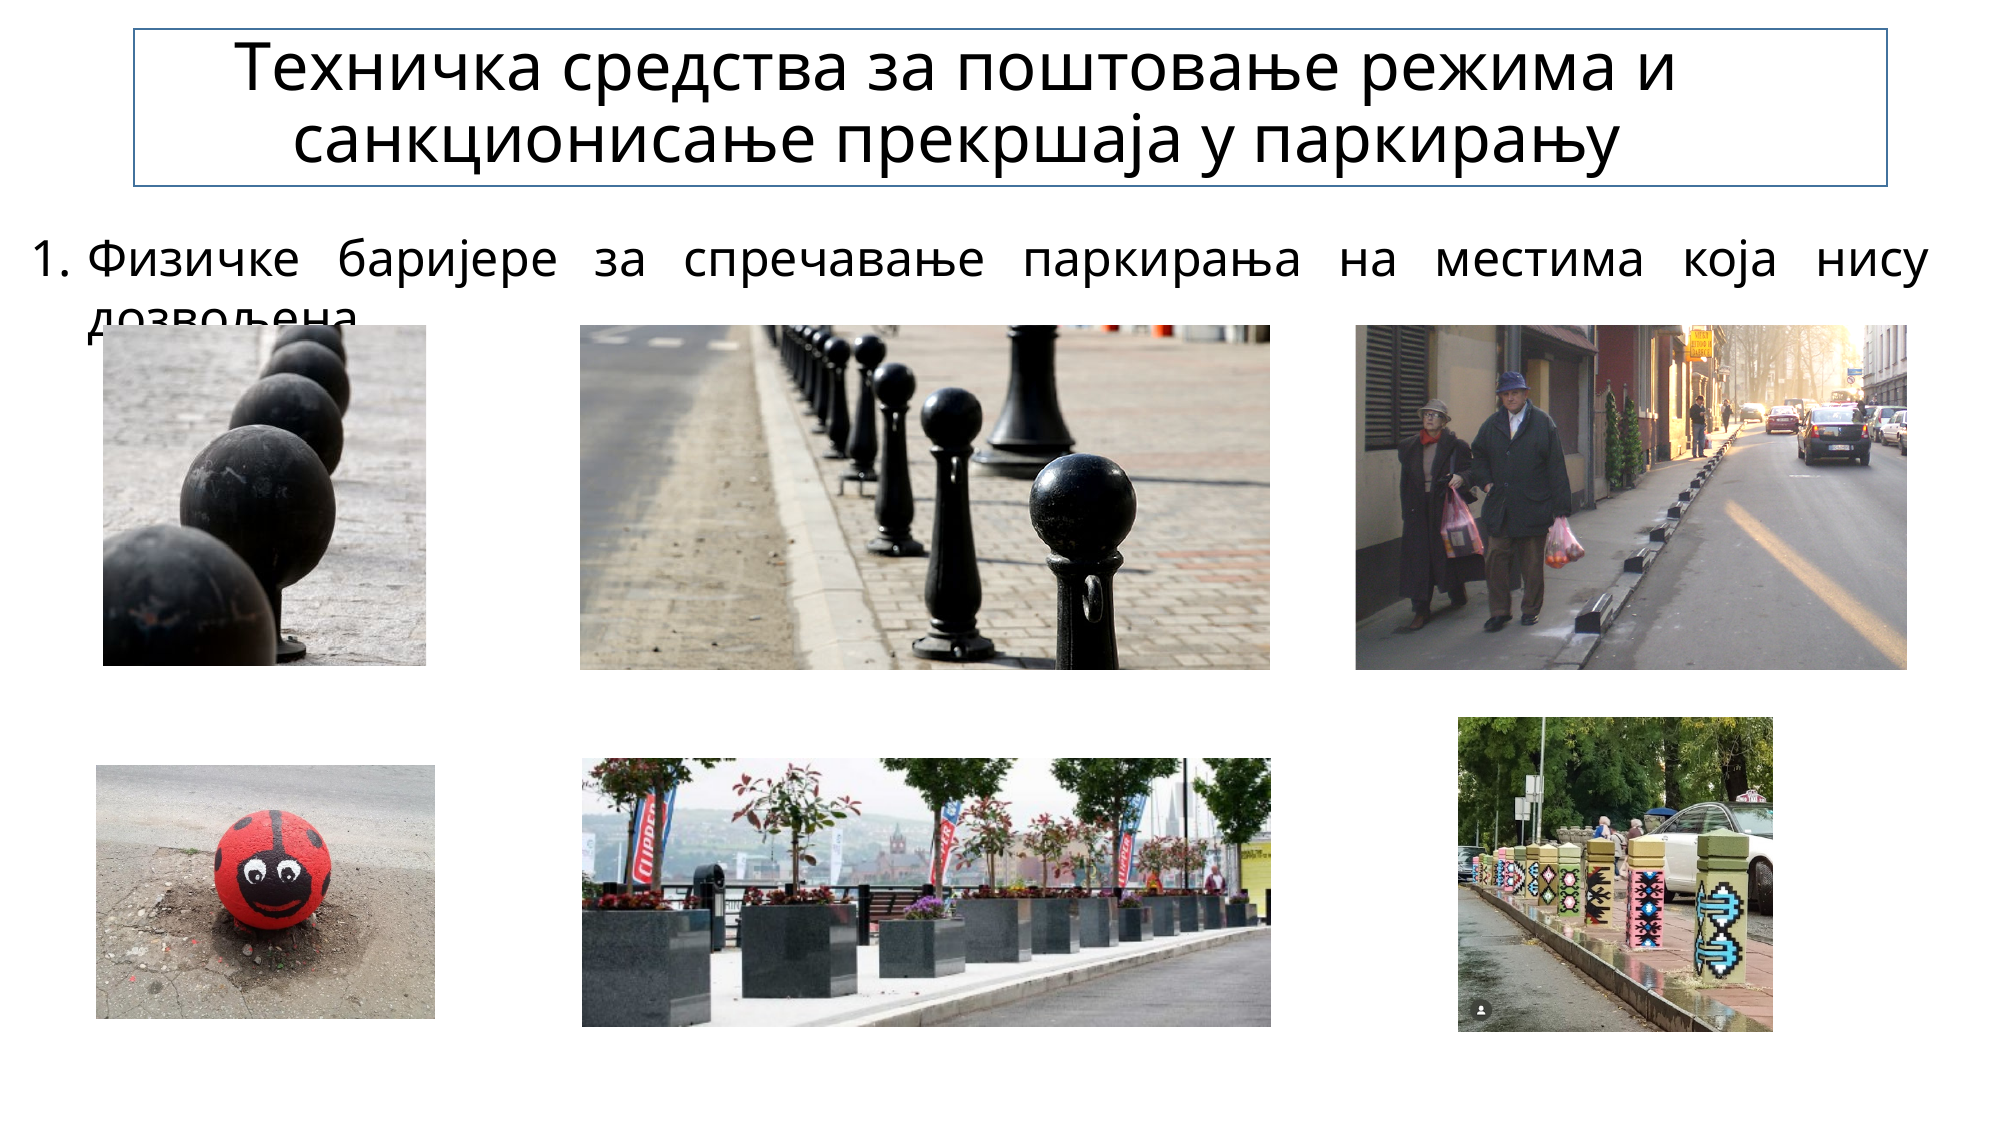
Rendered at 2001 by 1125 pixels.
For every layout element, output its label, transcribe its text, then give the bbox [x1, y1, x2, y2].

list Техничка средства за поштовање режима и санкционисање прекршаја у паркирању [53, 116, 1861, 218]
picture [96, 765, 435, 1019]
picture [582, 758, 1271, 1027]
text_box [133, 28, 1888, 187]
picture [1355, 325, 1907, 670]
picture [103, 325, 427, 666]
picture [580, 325, 1270, 670]
picture [1457, 717, 1773, 1032]
text_box Физичке баријере за спречавање паркирања на местима која нису дозвољена [0, 218, 1945, 354]
